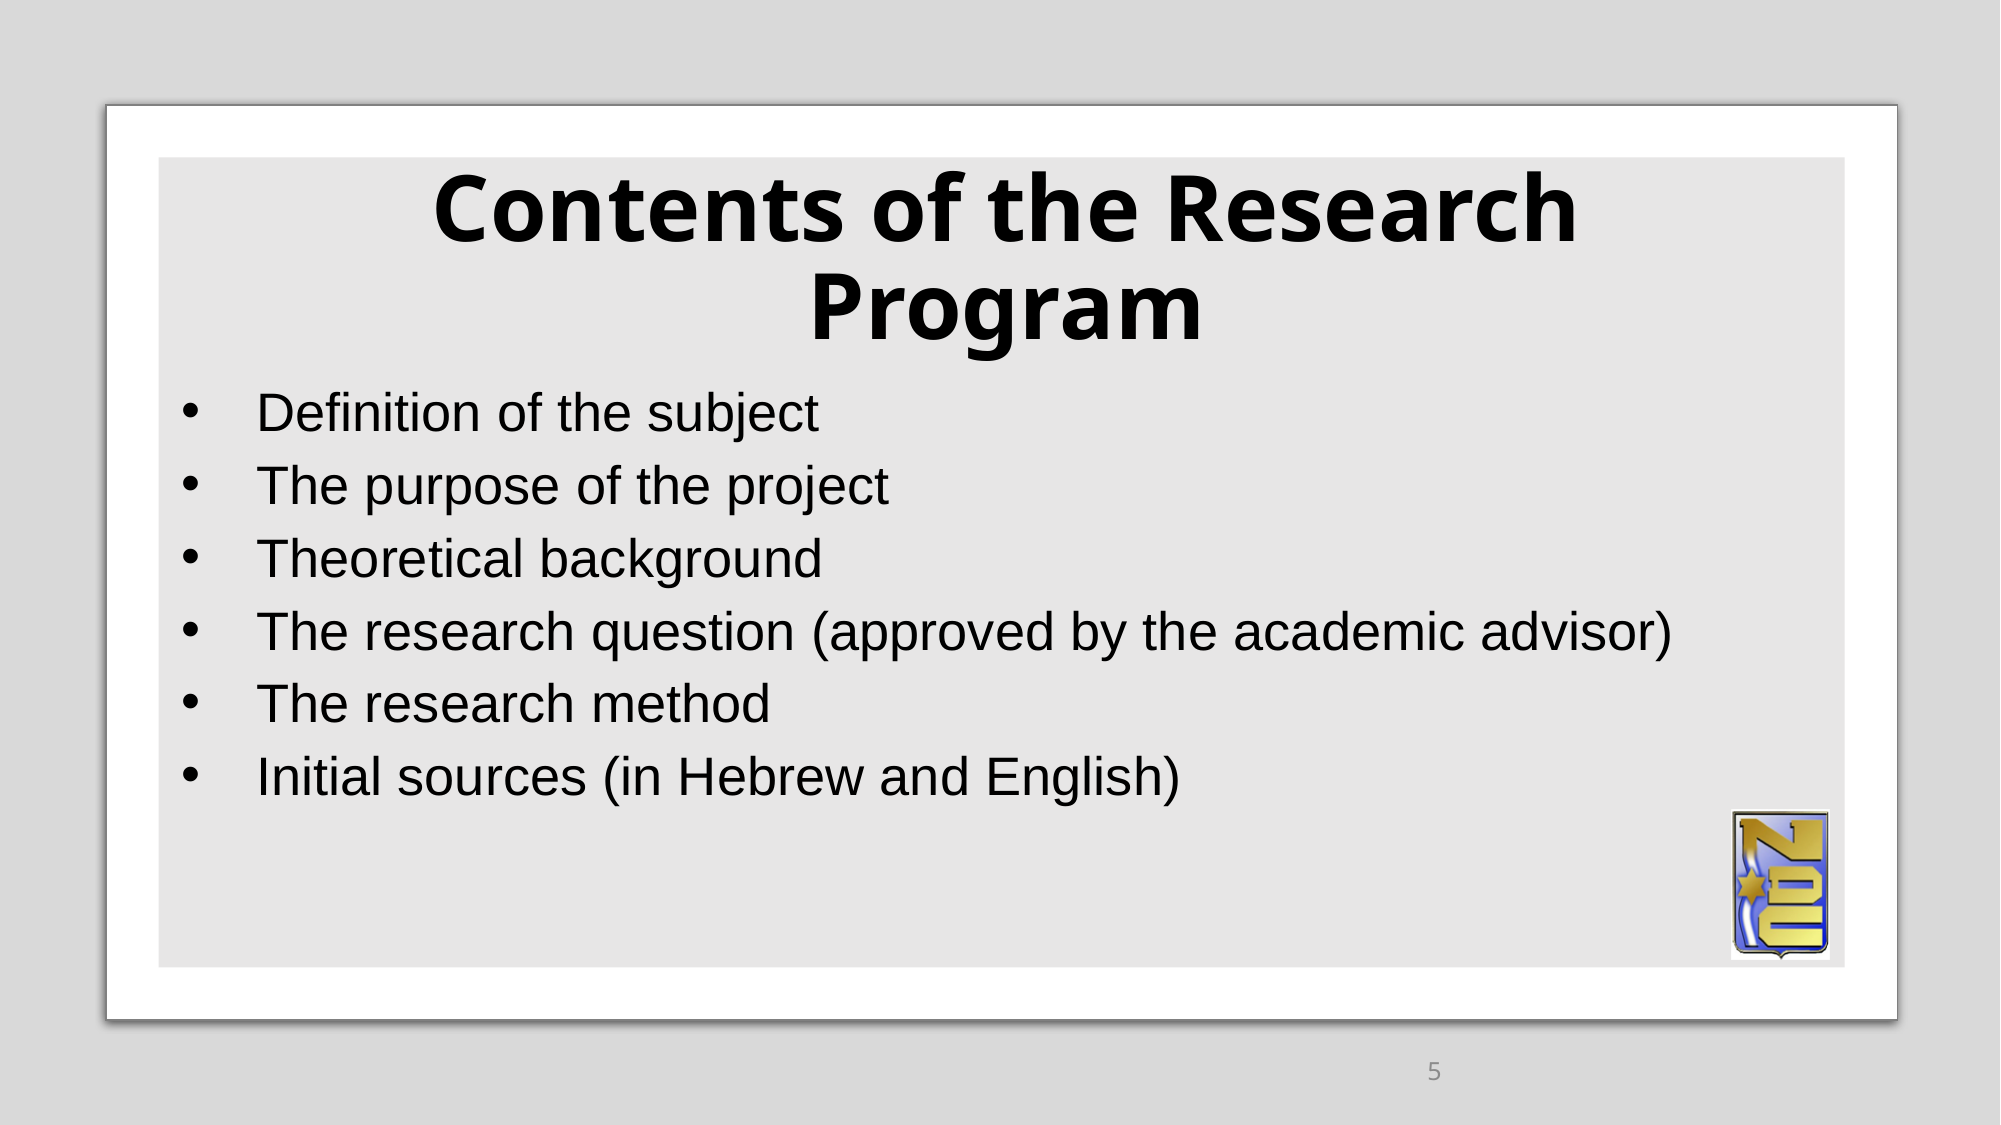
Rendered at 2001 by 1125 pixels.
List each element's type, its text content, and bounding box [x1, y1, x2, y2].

title Contents of the Research Program [216, 143, 1797, 370]
text_box [0, 0, 2000, 1125]
text_box [158, 156, 1846, 968]
slide_number 5 [1412, 1042, 1863, 1103]
text_box Definition of the subject The purpose of the project Theoretical background The research question (approved by the academic advisor) The research method Initial sources (in Hebrew and English) [175, 370, 1838, 814]
text_box [105, 104, 1898, 1021]
picture [1730, 808, 1831, 961]
